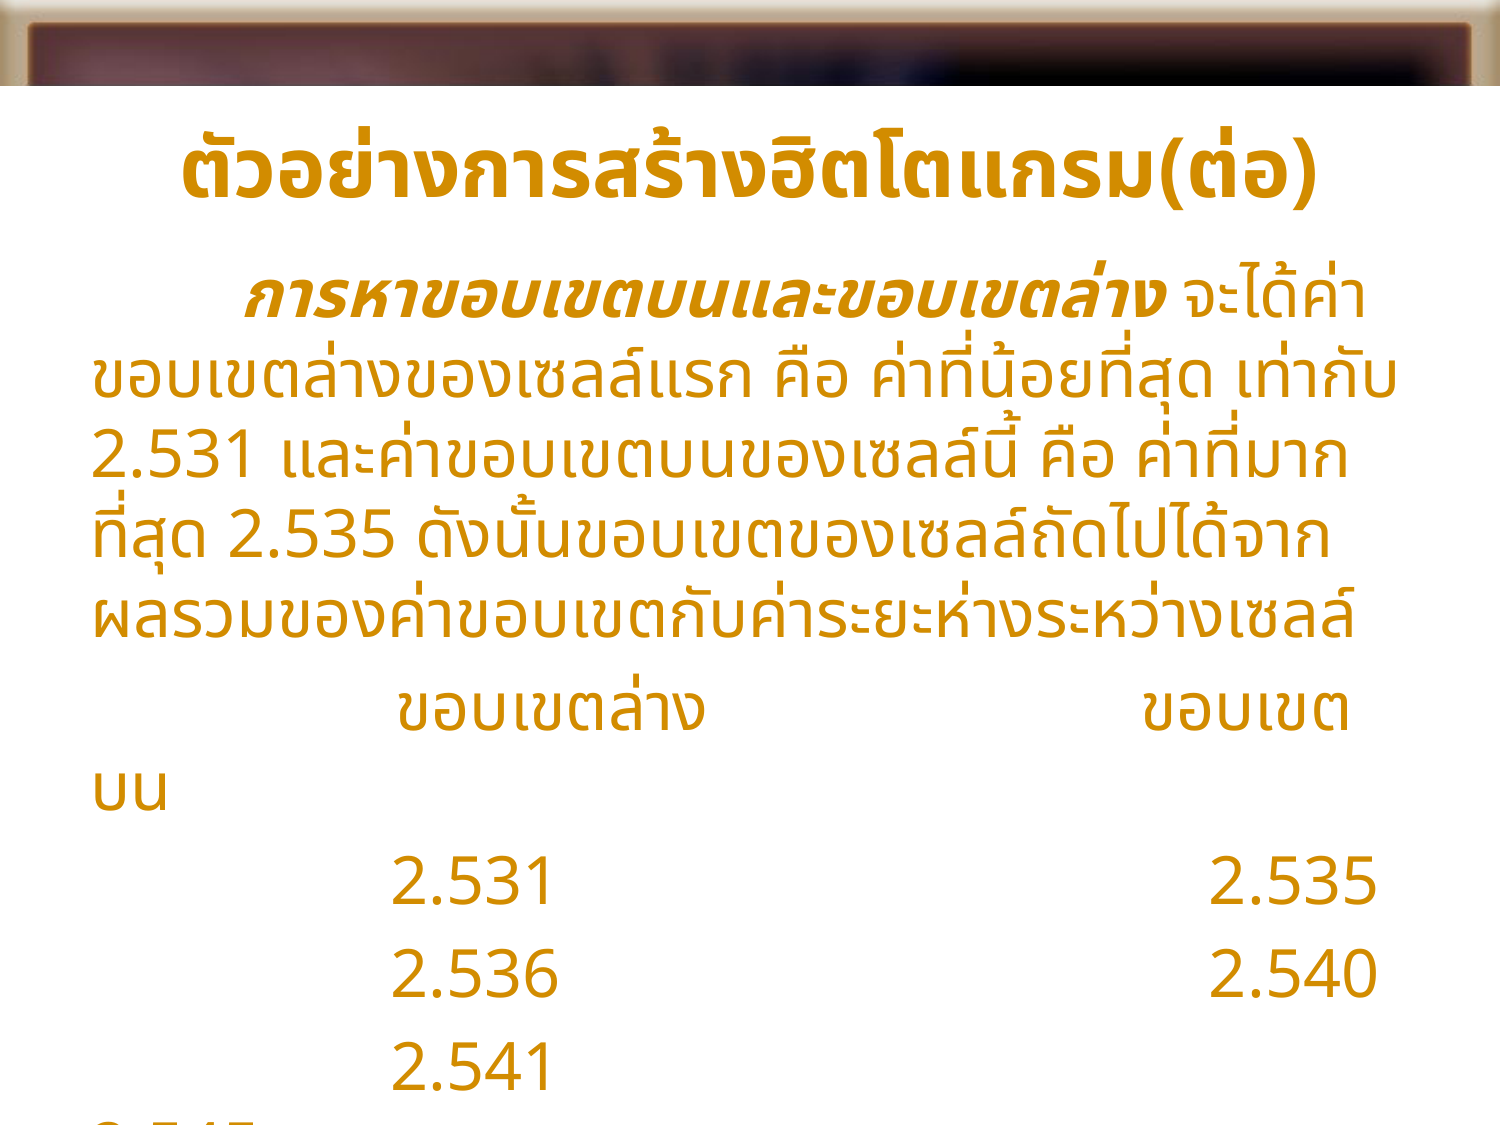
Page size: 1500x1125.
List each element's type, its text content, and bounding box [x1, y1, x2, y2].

picture [0, 0, 1500, 86]
list การหาขอบเขตบนและขอบเขตล่าง จะได้ค่าขอบเขตล่างของเซลล์แรก คือ ค่าที่น้อยที่สุด เท่ากับ 2.531 และค่าขอบเขตบนของเซลล์นี้ คือ ค่าที่มากที่สุด 2.535 ดังนั้นขอบเขตของเซลล์ถัดไปได้จากผลรวมของค่าขอบเขตกับค่าระยะห่างระหว่างเซลล์ ขอบเขตล่าง ขอบเขตบน 2.531 2.535 2.536 2.540 2.541 2.545 ... ... [74, 243, 1426, 1038]
title ตัวอย่างการสร้างฮิตโตแกรม(ต่อ) [74, 107, 1424, 221]
